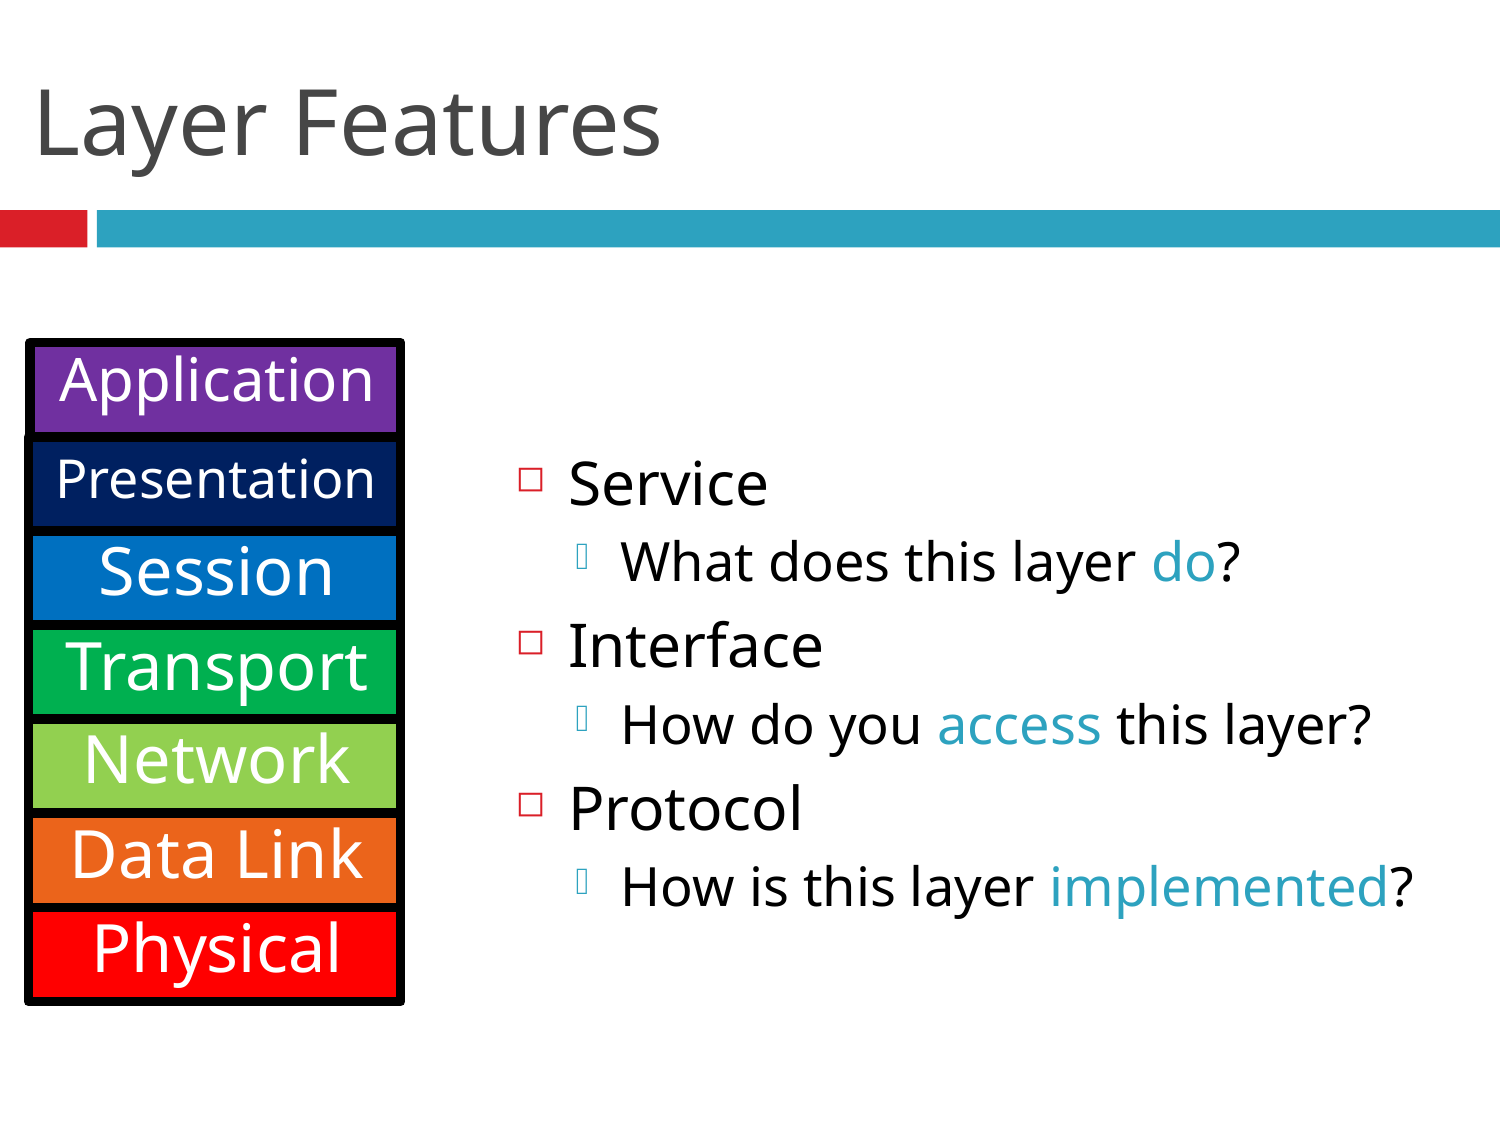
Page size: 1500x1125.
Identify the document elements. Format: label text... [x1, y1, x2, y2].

text_box [392, 436, 401, 530]
slide_number [17, 204, 71, 258]
text_box Application [25, 342, 392, 436]
text_box Session [23, 530, 392, 624]
text_box Presentation [23, 436, 392, 530]
text_box [392, 530, 401, 624]
text_box [392, 624, 401, 718]
text_box Data Link [23, 813, 392, 907]
text_box [392, 907, 401, 1002]
text_box [392, 718, 401, 813]
text_box Transport [23, 624, 392, 718]
text_box Physical [23, 907, 392, 1002]
title Layer Features [24, 36, 1476, 201]
text_box Network [23, 718, 392, 813]
text_box [392, 342, 401, 436]
list Service What does this layer do? Interface How do you access this layer? Protocol How is this layer implemented? [507, 261, 1476, 1101]
text_box [392, 813, 401, 907]
